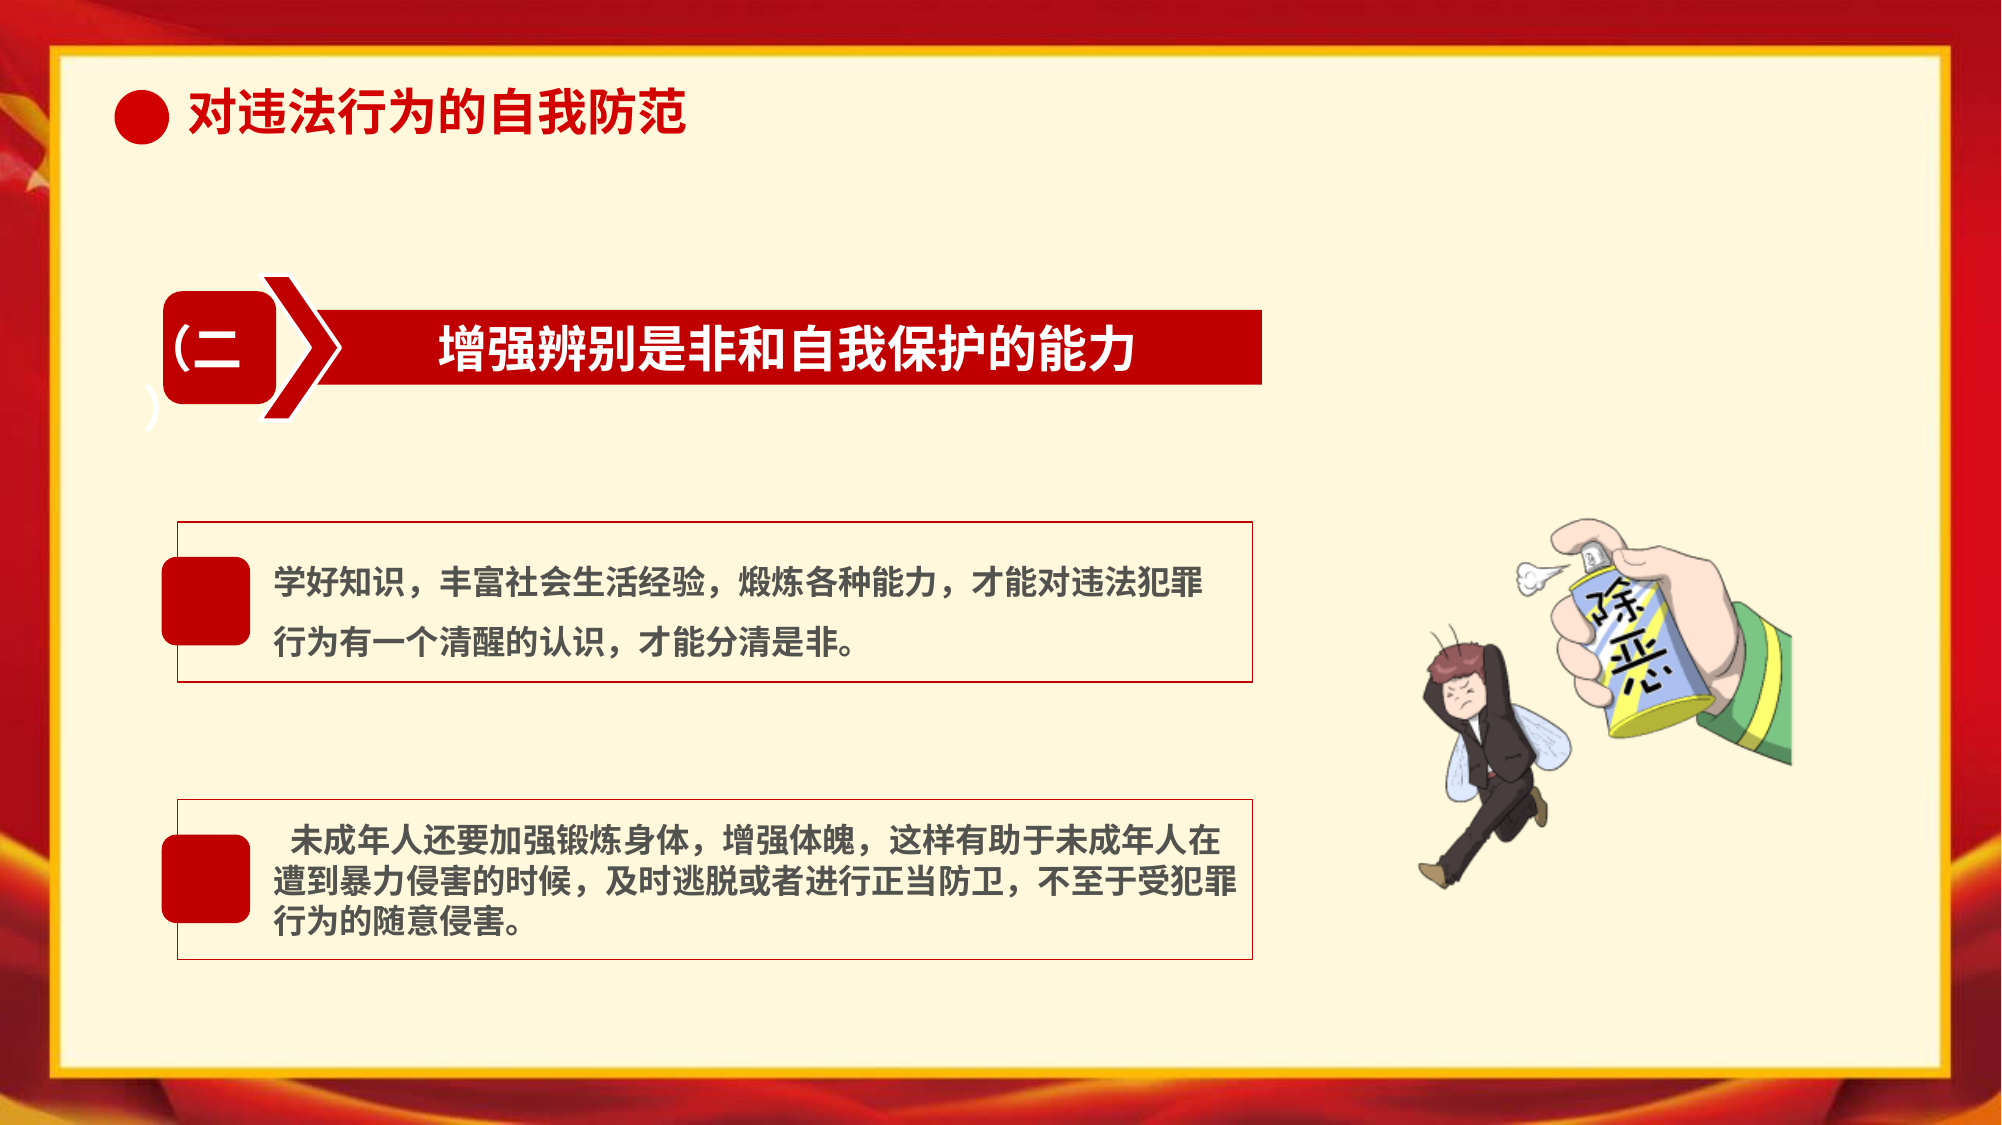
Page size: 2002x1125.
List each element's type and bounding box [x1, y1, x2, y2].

picture [0, 0, 2002, 1125]
text_box [127, 274, 1263, 421]
text_box [161, 521, 1253, 683]
text_box [161, 799, 1261, 960]
